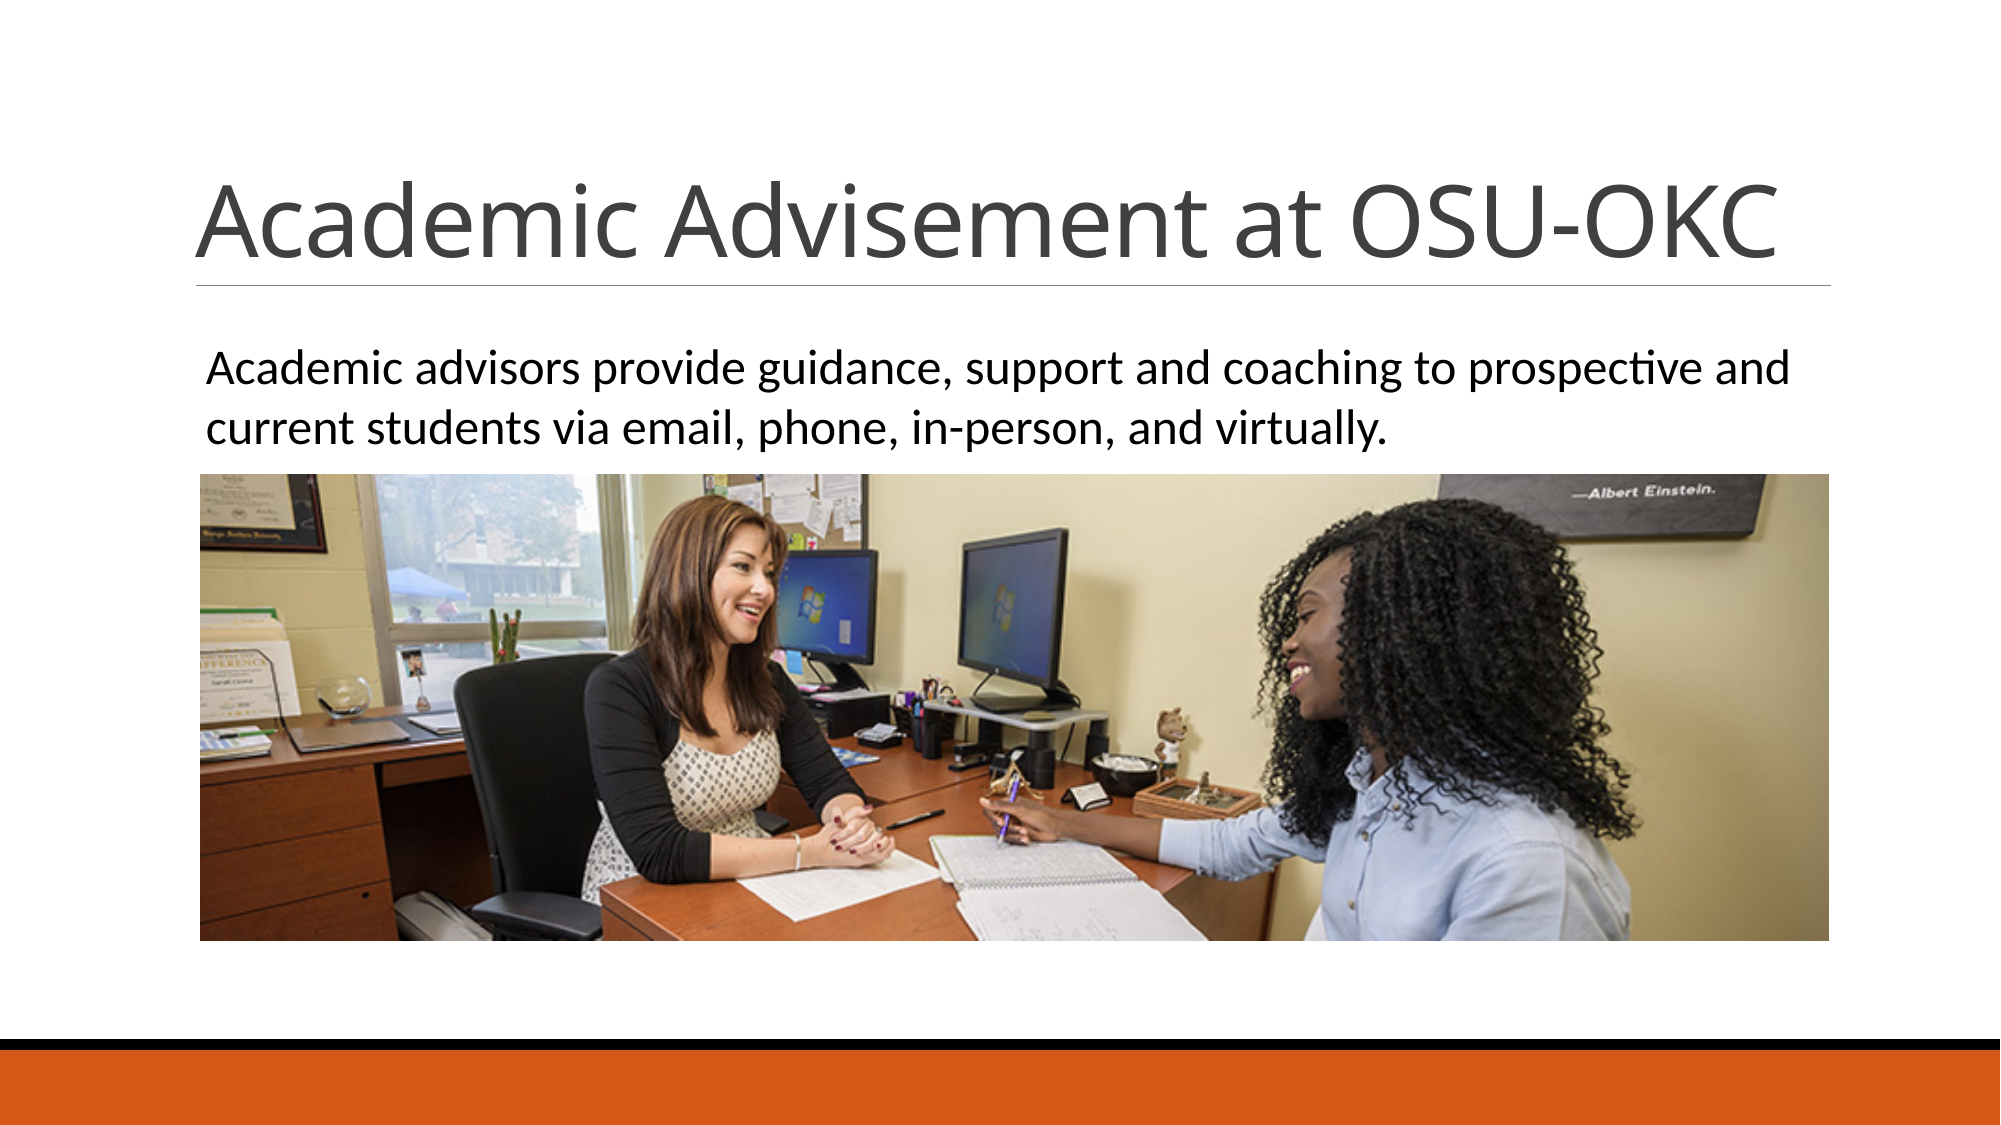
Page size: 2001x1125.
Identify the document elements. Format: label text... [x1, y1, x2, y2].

title Academic Advisement at OSU-OKC [180, 47, 1830, 285]
picture [200, 474, 1830, 941]
text_box Academic advisors provide guidance, support and coaching to prospective and current students via email, phone, in-person, and virtually. [190, 326, 1820, 462]
